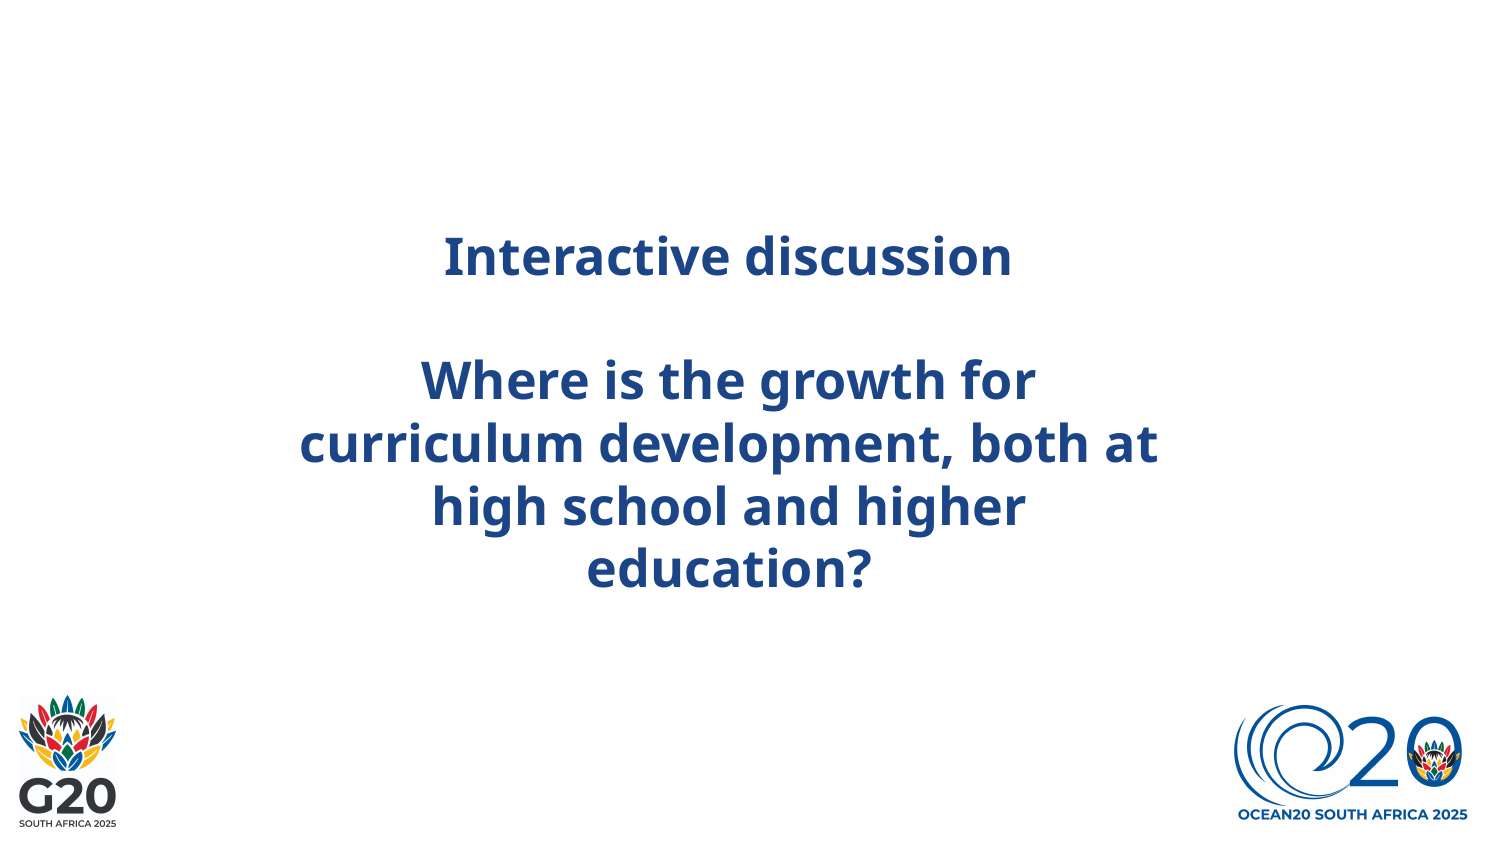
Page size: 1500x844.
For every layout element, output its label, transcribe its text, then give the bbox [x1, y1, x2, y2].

picture [19, 695, 117, 828]
text_box Interactive discussion Where is the growth for curriculum development, both at high school and higher education? [268, 208, 1190, 613]
picture [1228, 698, 1482, 825]
